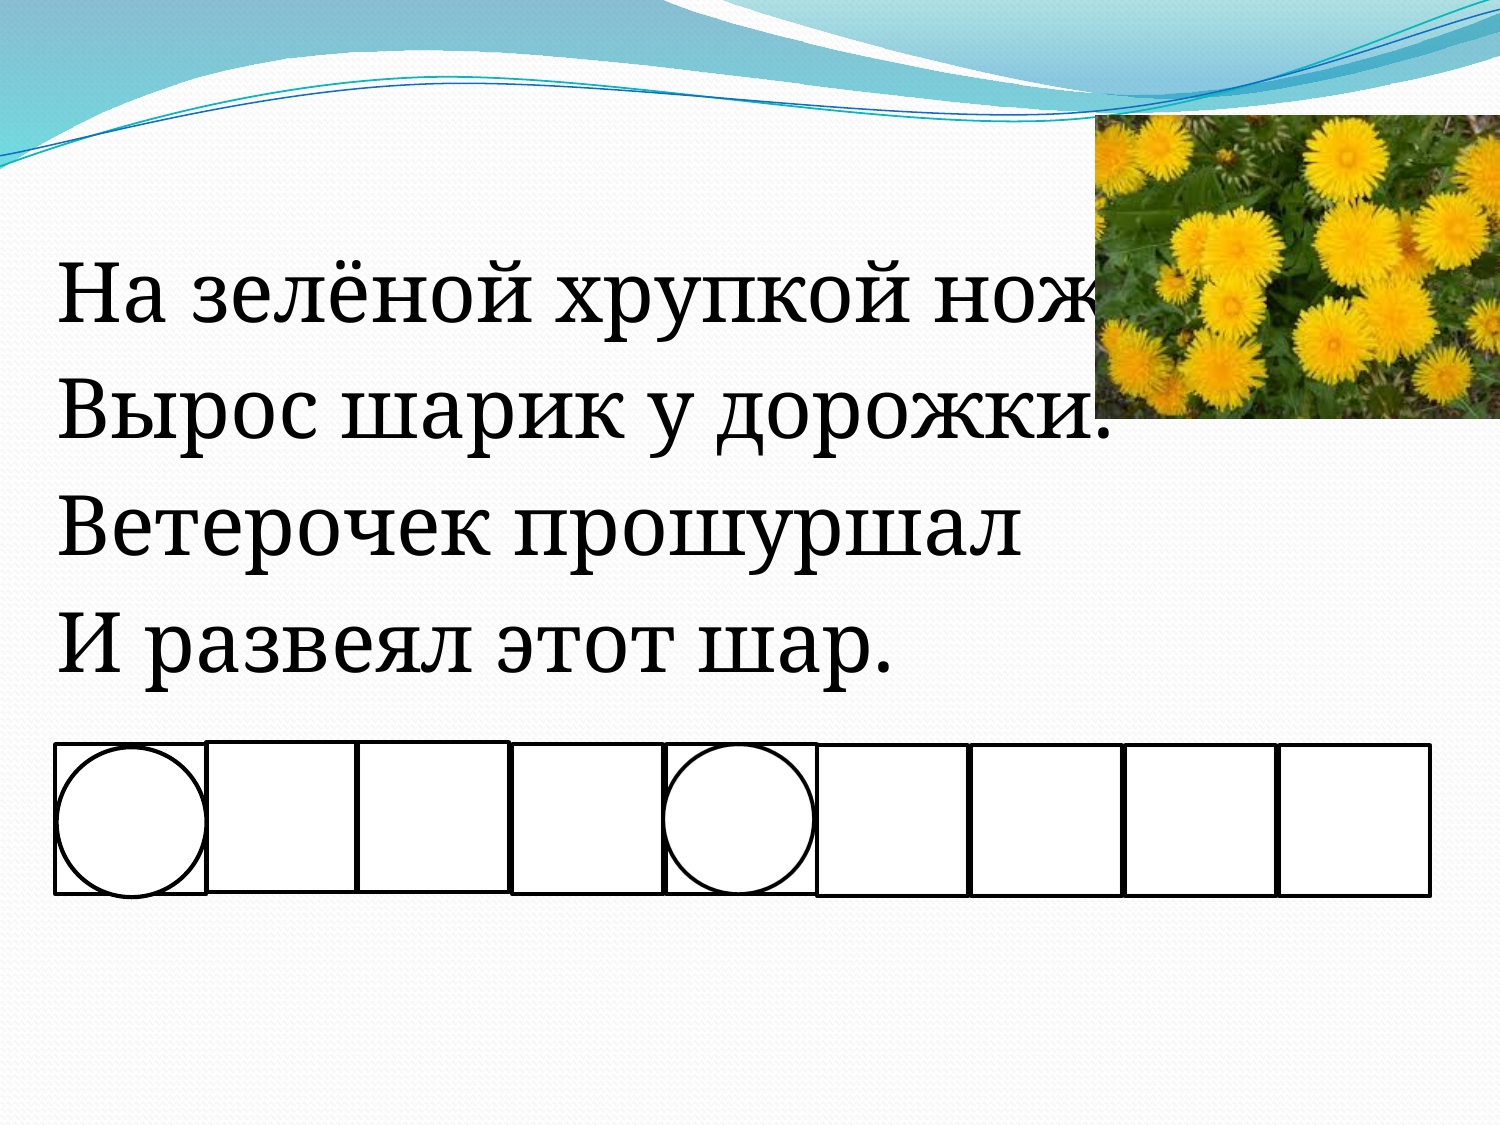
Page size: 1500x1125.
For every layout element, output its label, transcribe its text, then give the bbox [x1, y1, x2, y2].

picture [53, 741, 208, 897]
picture [356, 739, 1432, 898]
text_box [204, 740, 356, 894]
list На зелёной хрупкой ножке Вырос шарик у дорожки. Ветерочек прошуршал И развеял этот шар. [41, 231, 1425, 1038]
picture [1095, 115, 1500, 419]
